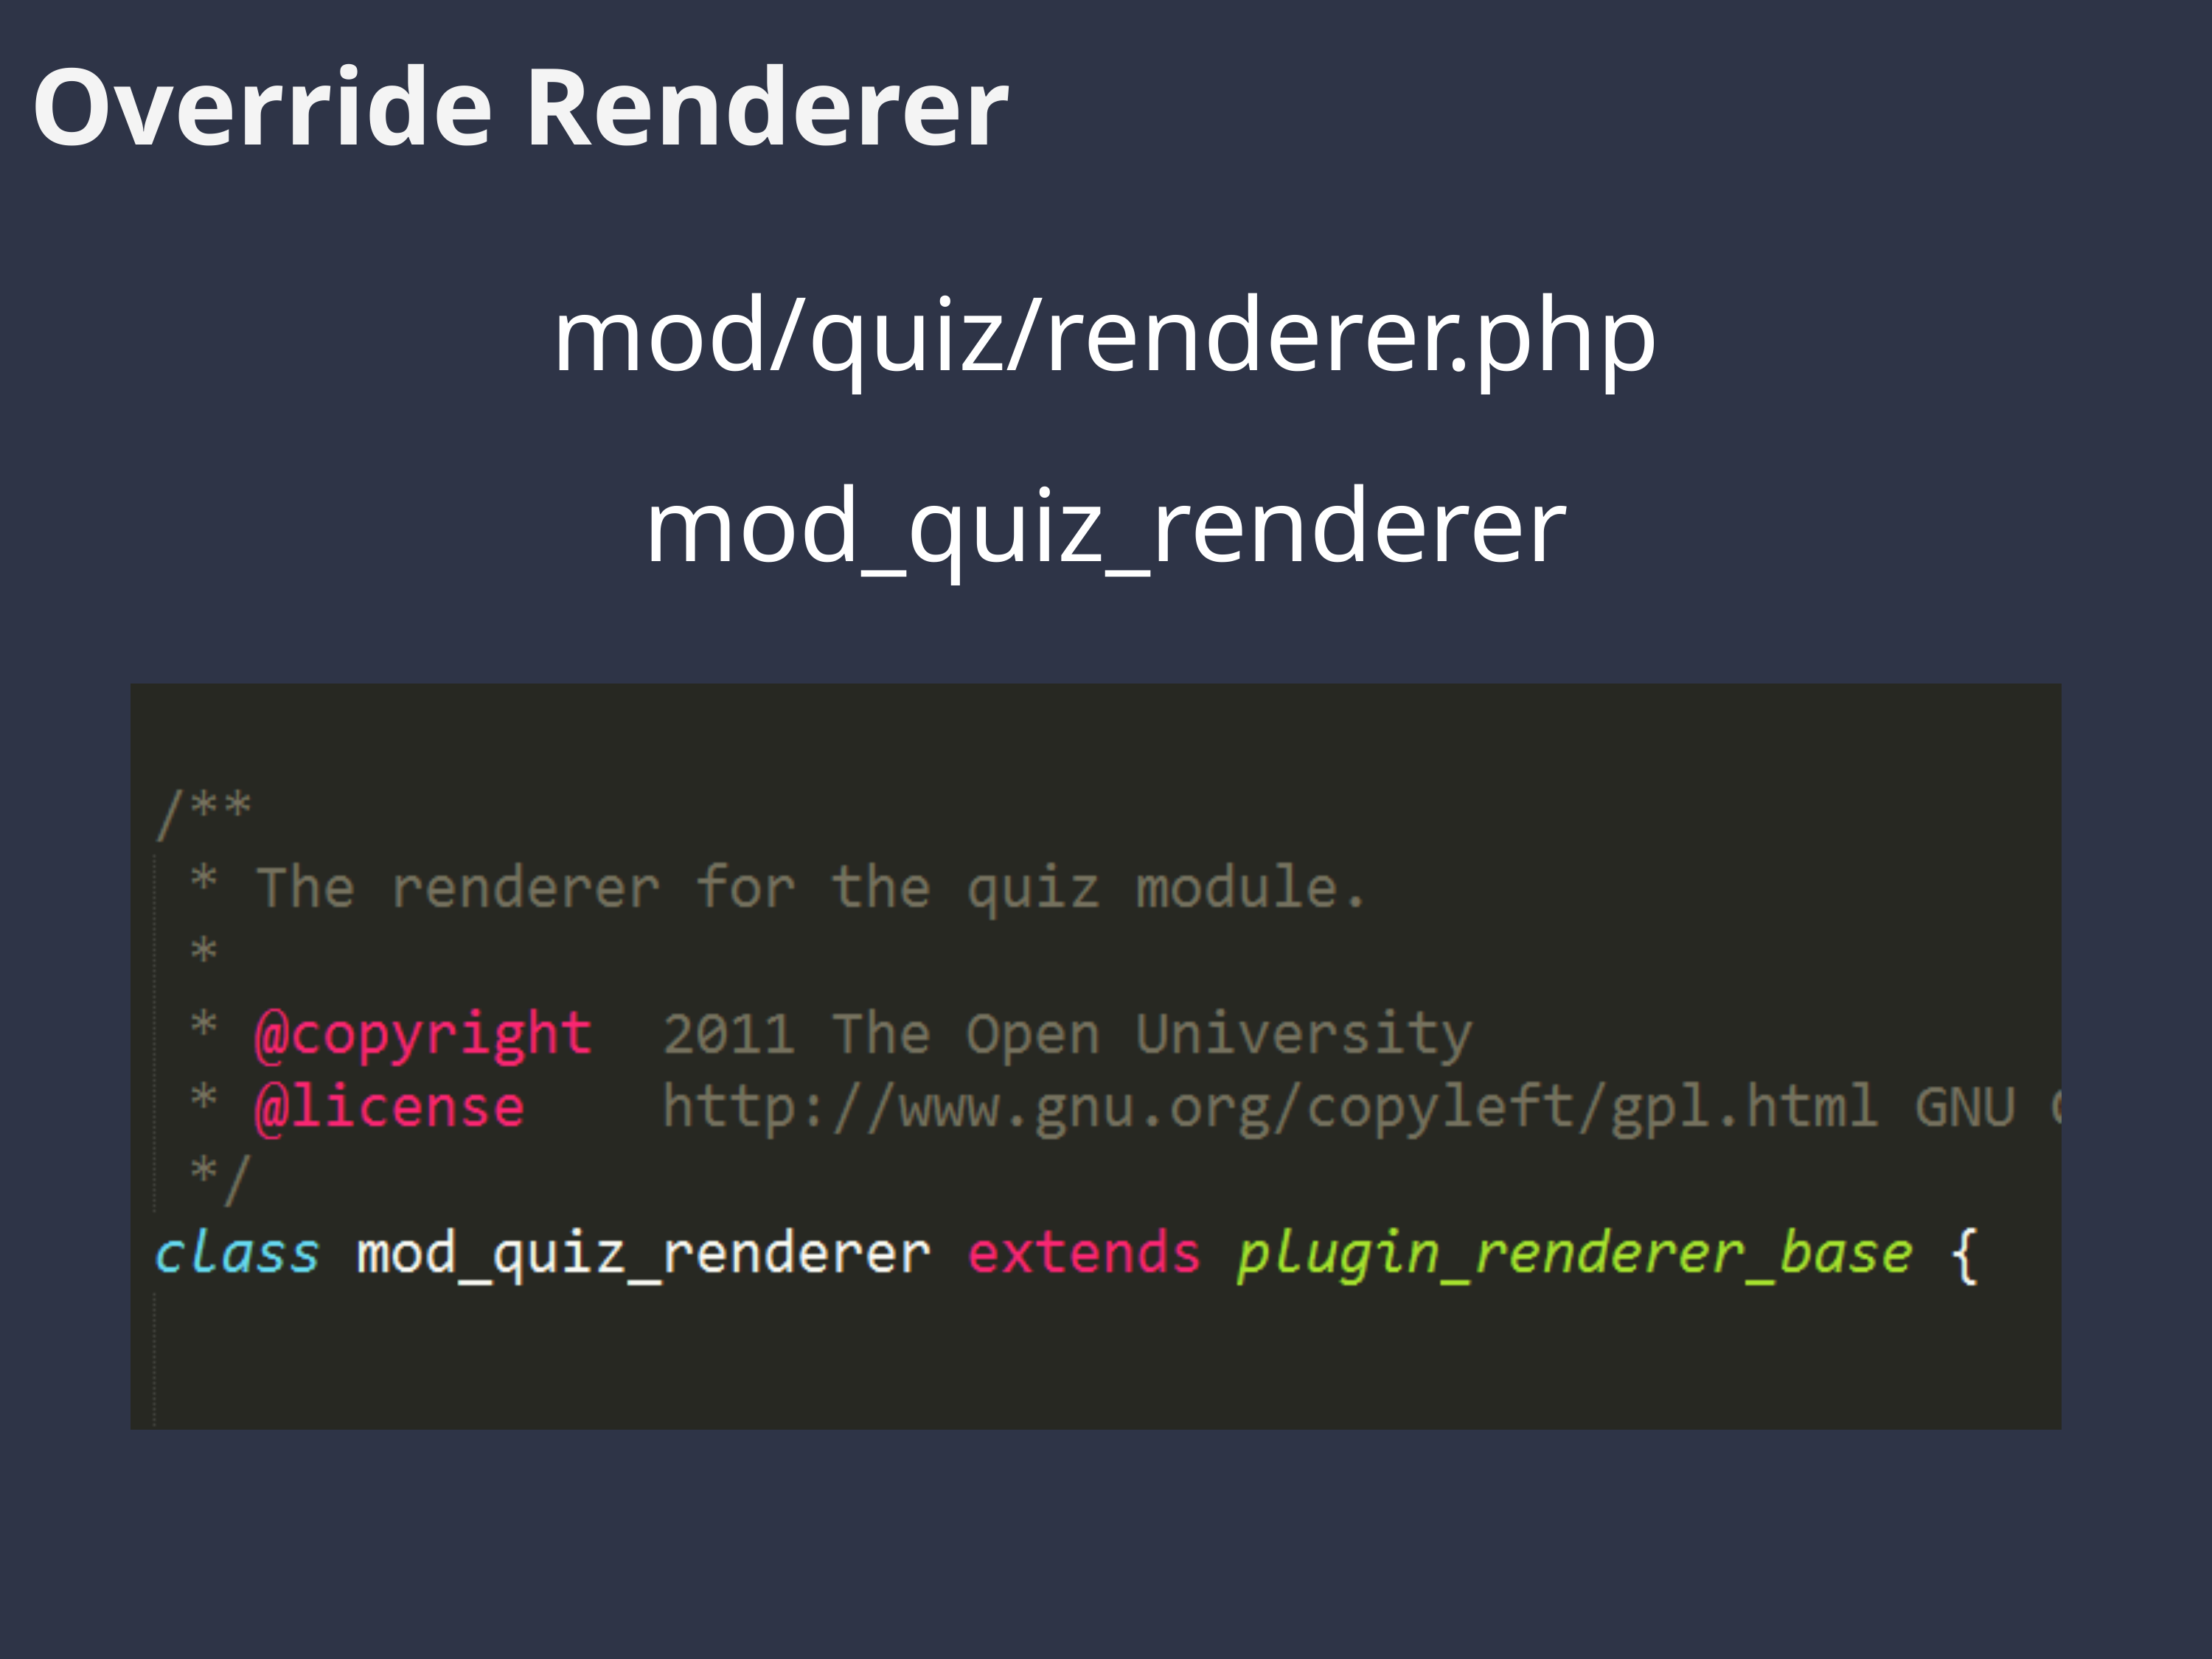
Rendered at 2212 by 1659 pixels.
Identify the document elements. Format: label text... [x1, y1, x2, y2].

picture [130, 684, 2062, 1430]
text_box Override Renderer [29, 39, 1725, 177]
text_box mod/quiz/renderer.php [0, 263, 2212, 396]
text_box mod_quiz_renderer [0, 454, 2212, 588]
